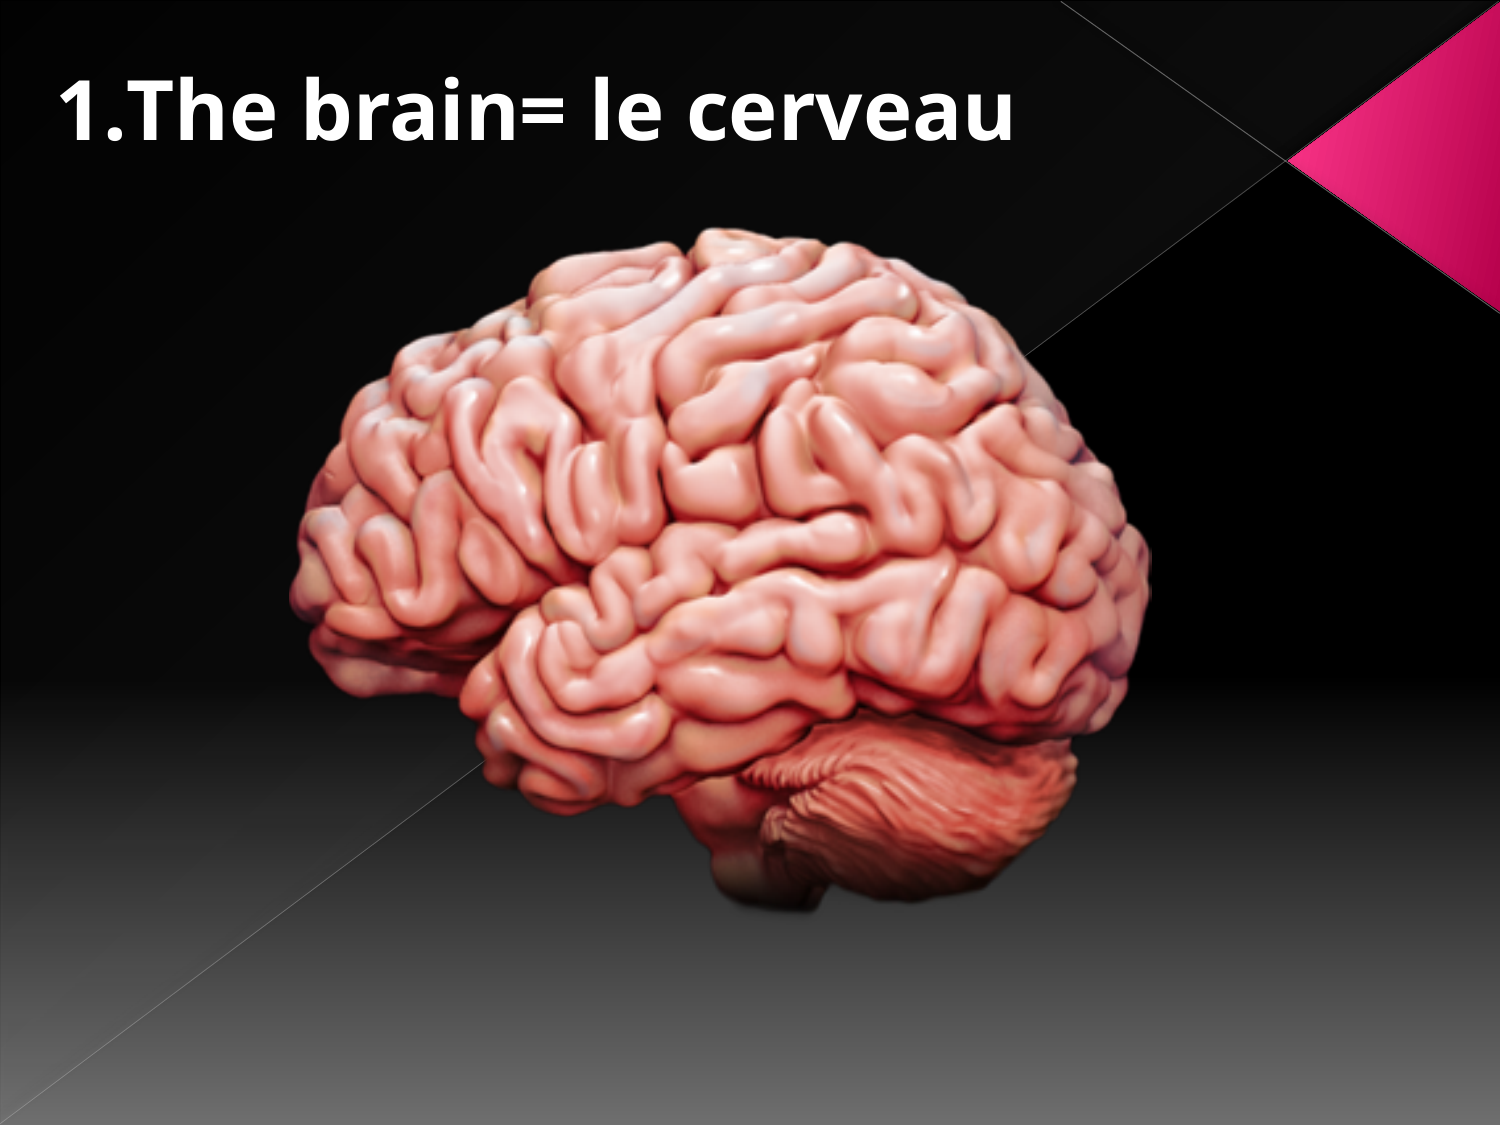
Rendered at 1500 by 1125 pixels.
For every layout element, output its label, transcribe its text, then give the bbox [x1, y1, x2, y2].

picture [288, 223, 1152, 928]
text_box The brain= le cerveau [40, 42, 1033, 165]
